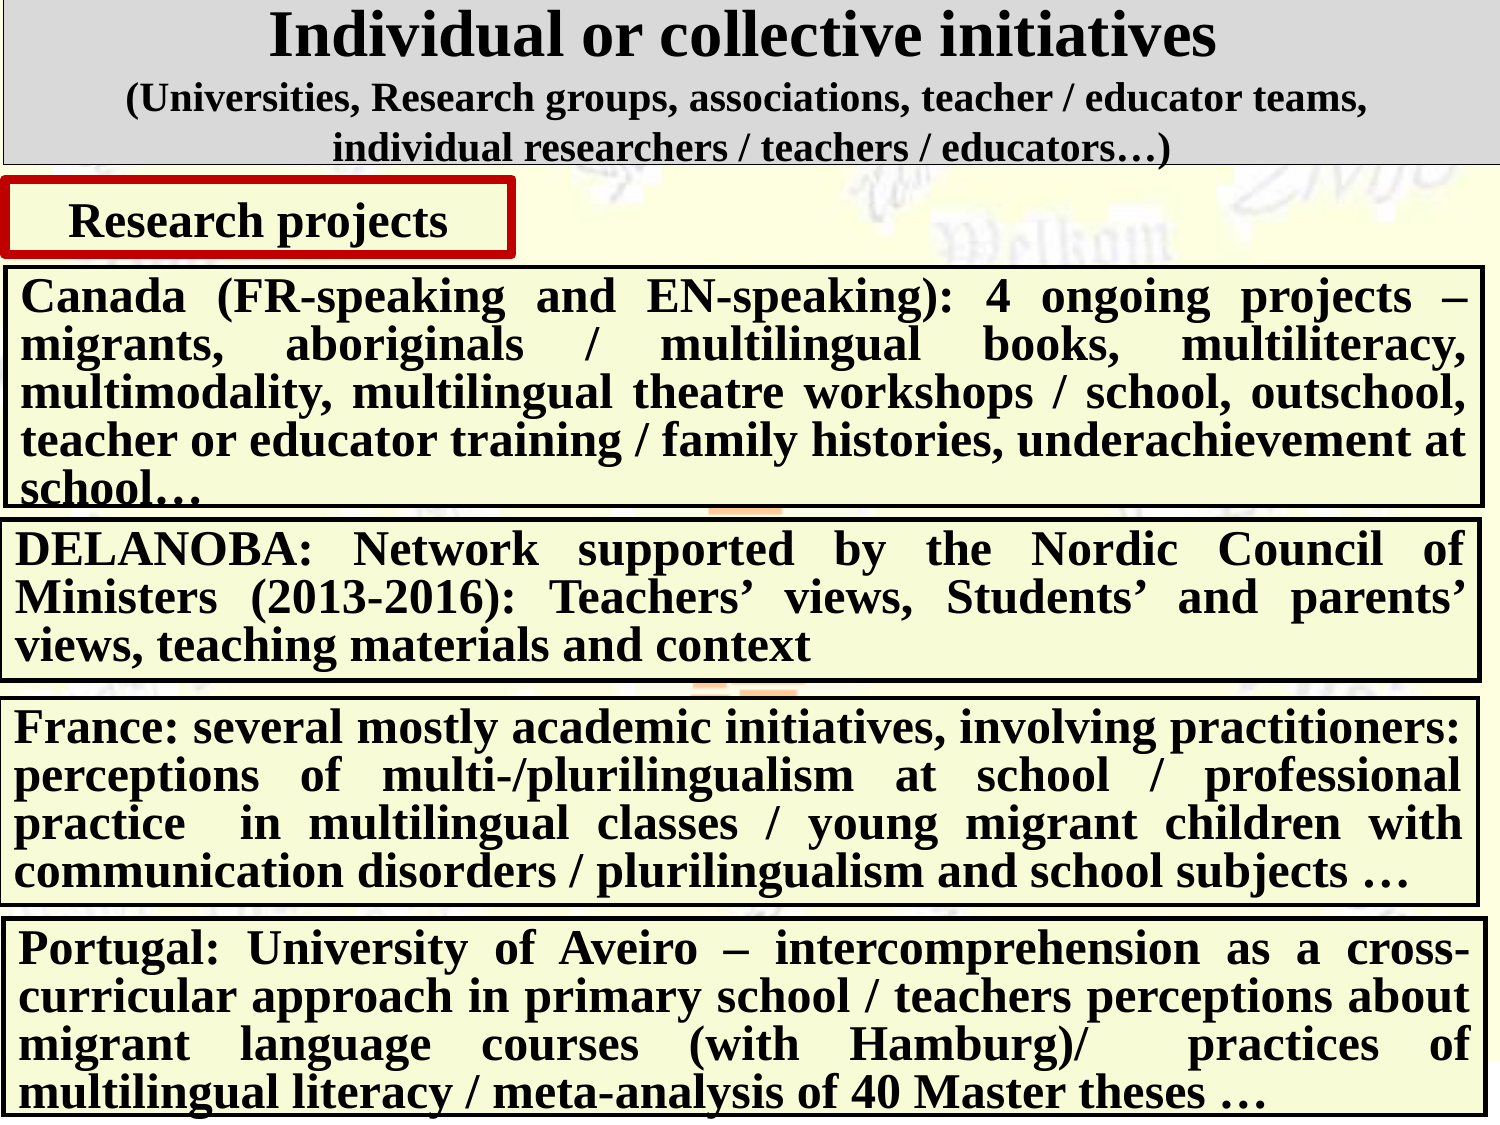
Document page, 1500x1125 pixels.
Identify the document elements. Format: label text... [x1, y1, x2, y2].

text_box Research projects [4, 179, 512, 255]
picture [0, 0, 1500, 1125]
text_box Individual or collective initiatives (Universities, Research groups, associations, teacher / educator teams, individual researchers / teachers / educators…) [3, 0, 1500, 165]
text_box France: several mostly academic initiatives, involving practitioners: perceptions of multi-/plurilingualism at school / professional practice in multilingual classes / young migrant children with communication disorders / plurilingualism and school subjects … [0, 698, 1478, 906]
text_box DELANOBA: Network supported by the Nordic Council of Ministers (2013-2016): Teachers’ views, Students’ and parents’ views, teaching materials and context [0, 519, 1480, 681]
text_box Portugal: University of Aveiro – intercomprehension as a cross-curricular approach in primary school / teachers perceptions about migrant language courses (with Hamburg)/ practices of multilingual literacy / meta-analysis of 40 Master theses … [3, 918, 1486, 1115]
text_box Canada (FR-speaking and EN-speaking): 4 ongoing projects – migrants, aboriginals / multilingual books, multiliteracy, multimodality, multilingual theatre workshops / school, outschool, teacher or educator training / family histories, underachievement at school… [5, 267, 1483, 506]
